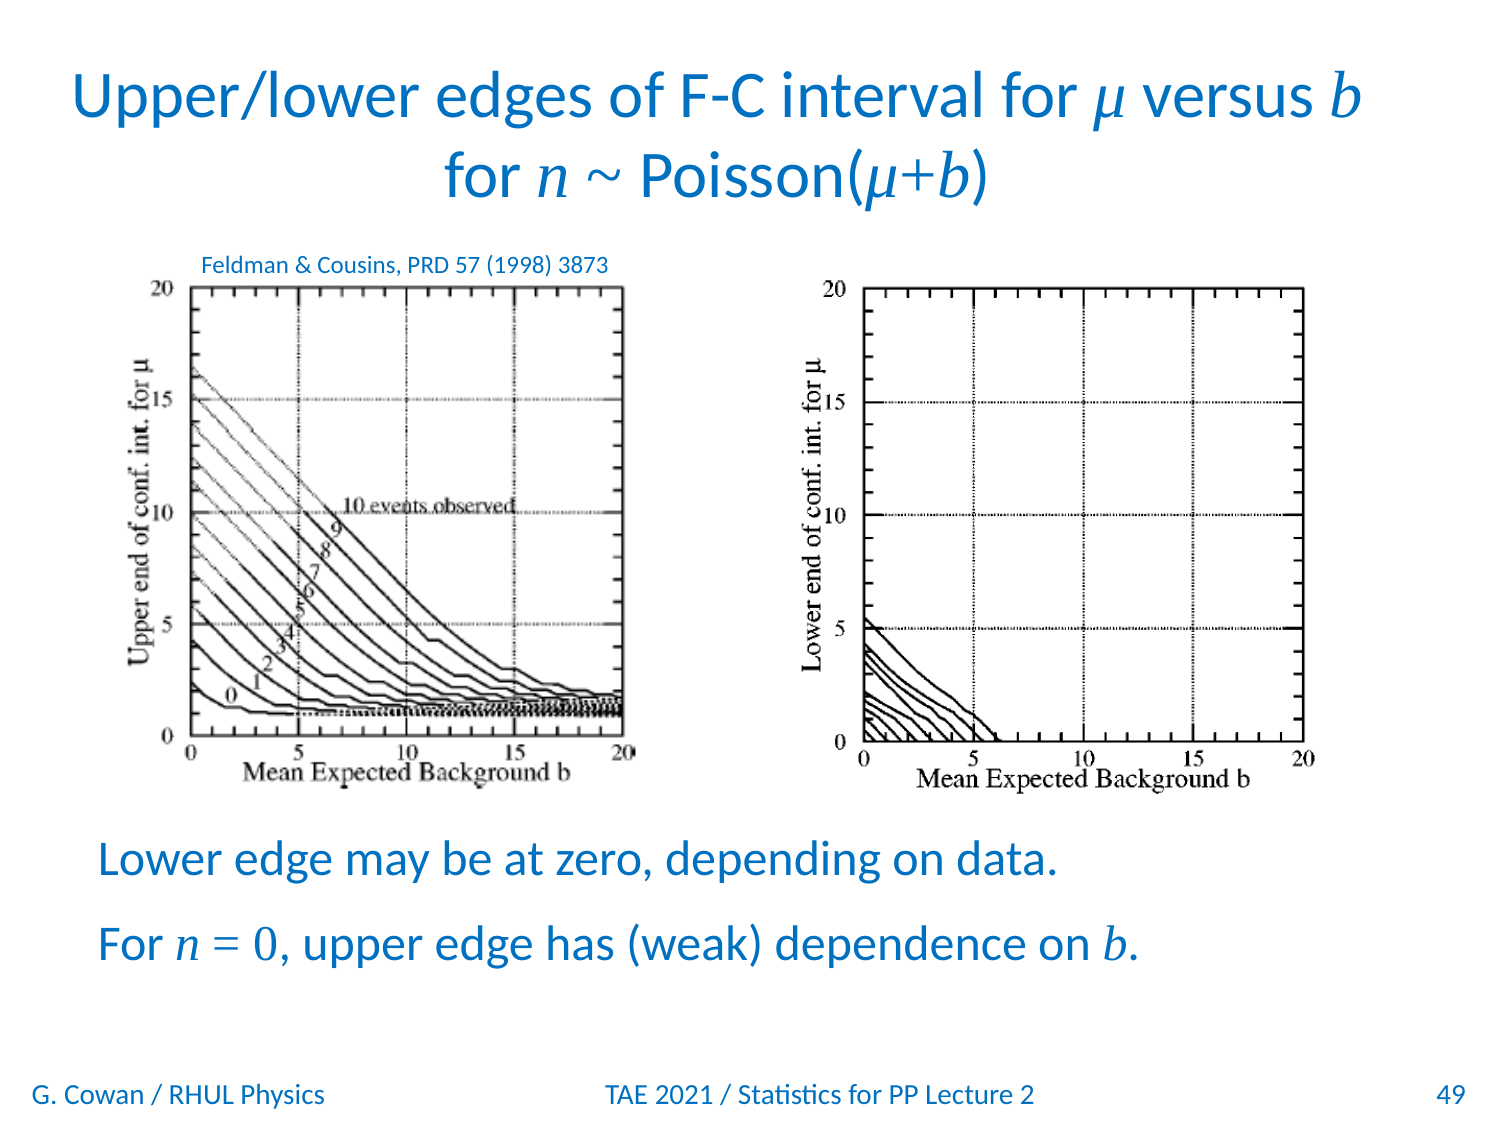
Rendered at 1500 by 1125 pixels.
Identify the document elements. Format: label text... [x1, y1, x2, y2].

title Upper/lower edges of F-C interval for μ versus b for n ~ Poisson(μ+b) [22, 43, 1412, 179]
slide_number 49 [1130, 1062, 1481, 1123]
text_box Feldman & Cousins, PRD 57 (1998) 3873 [186, 241, 625, 262]
picture [762, 273, 1327, 802]
text_box Lower edge may be at zero, depending on data. For n = 0, upper edge has (weak) dependence on b. [83, 817, 1155, 978]
footer TAE 2021 / Statistics for PP Lecture 2 [367, 1062, 1130, 1123]
picture [106, 263, 650, 799]
slide_number G. Cowan / RHUL Physics [16, 1062, 367, 1123]
